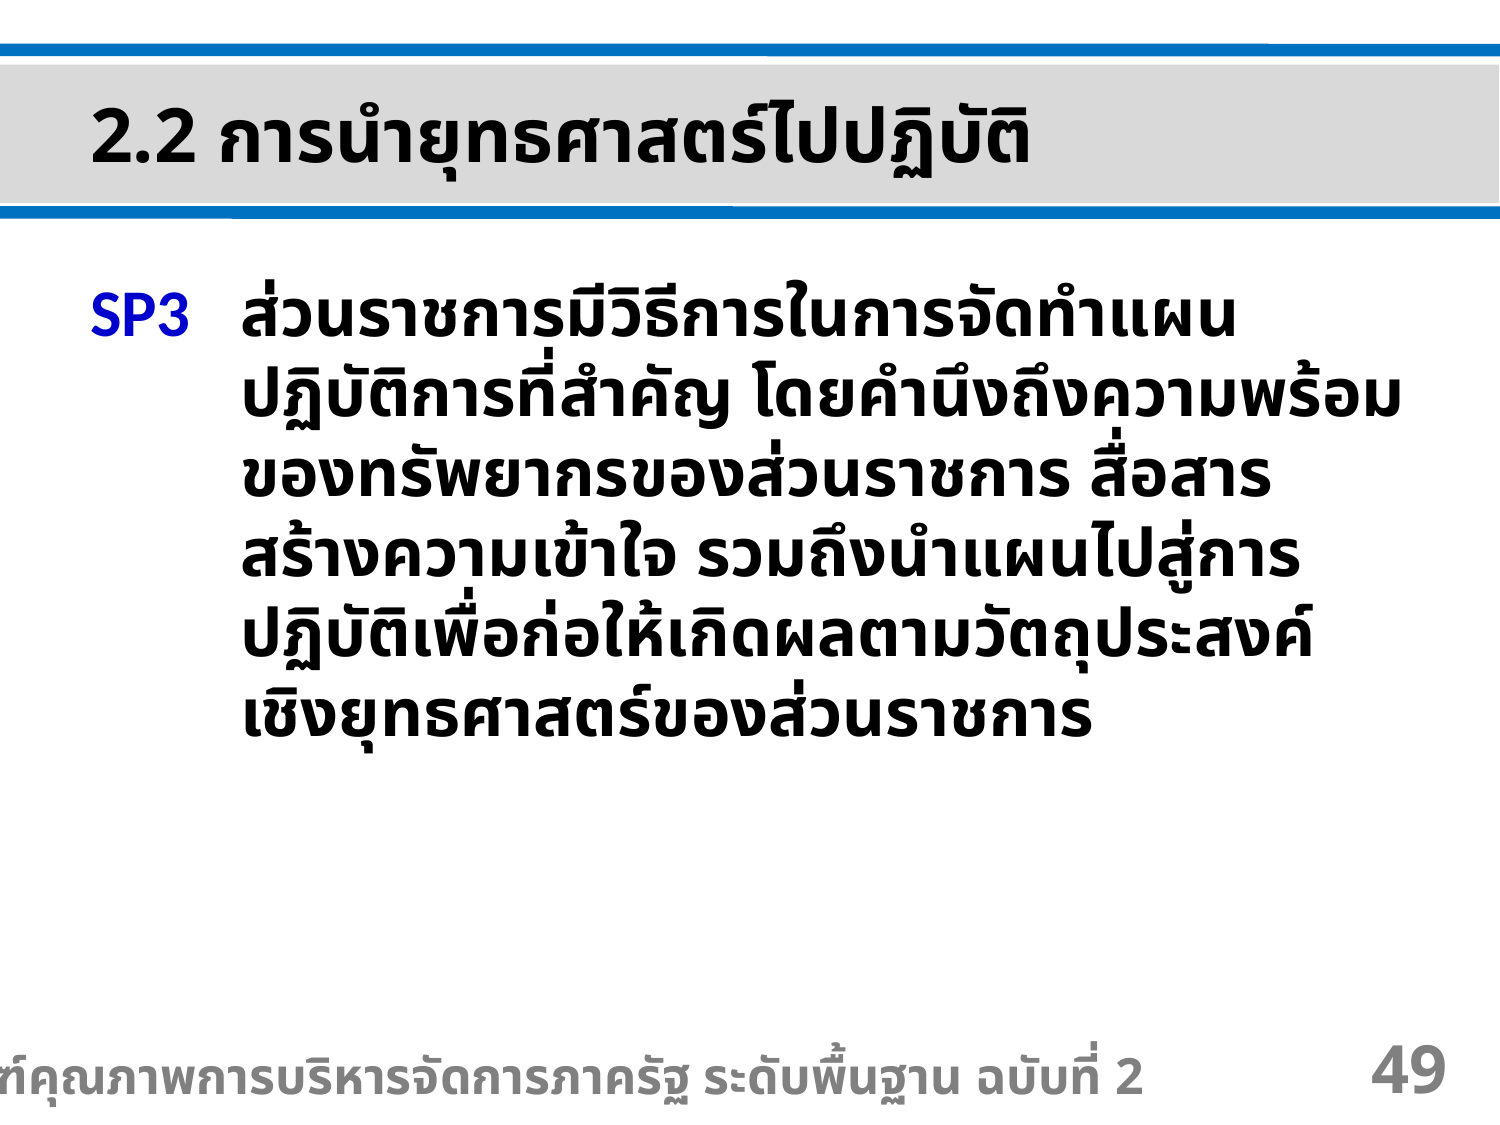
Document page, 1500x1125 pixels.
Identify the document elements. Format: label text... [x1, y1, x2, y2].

list 2.2 การนำยุทธศาสตร์ไปปฏิบัติ [75, 77, 1438, 188]
list SP3 ส่วนราชการมีวิธีการในการจัดทำแผนปฏิบัติการที่สำคัญ โดยคำนึงถึงความพร้อมของทรัพยากรของส่วนราชการ สื่อสารสร้างความเข้าใจ รวมถึงนำแผนไปสู่การปฏิบัติเพื่อก่อให้เกิดผลตามวัตถุประสงค์เชิงยุทธศาสตร์ของส่วนราชการ [75, 262, 1425, 988]
slide_number 49 [1173, 1042, 1463, 1103]
text_box เกณฑ์คุณภาพการบริหารจัดการภาครัฐ ระดับพื้นฐาน ฉบับที่ 2 [0, 1036, 1173, 1112]
